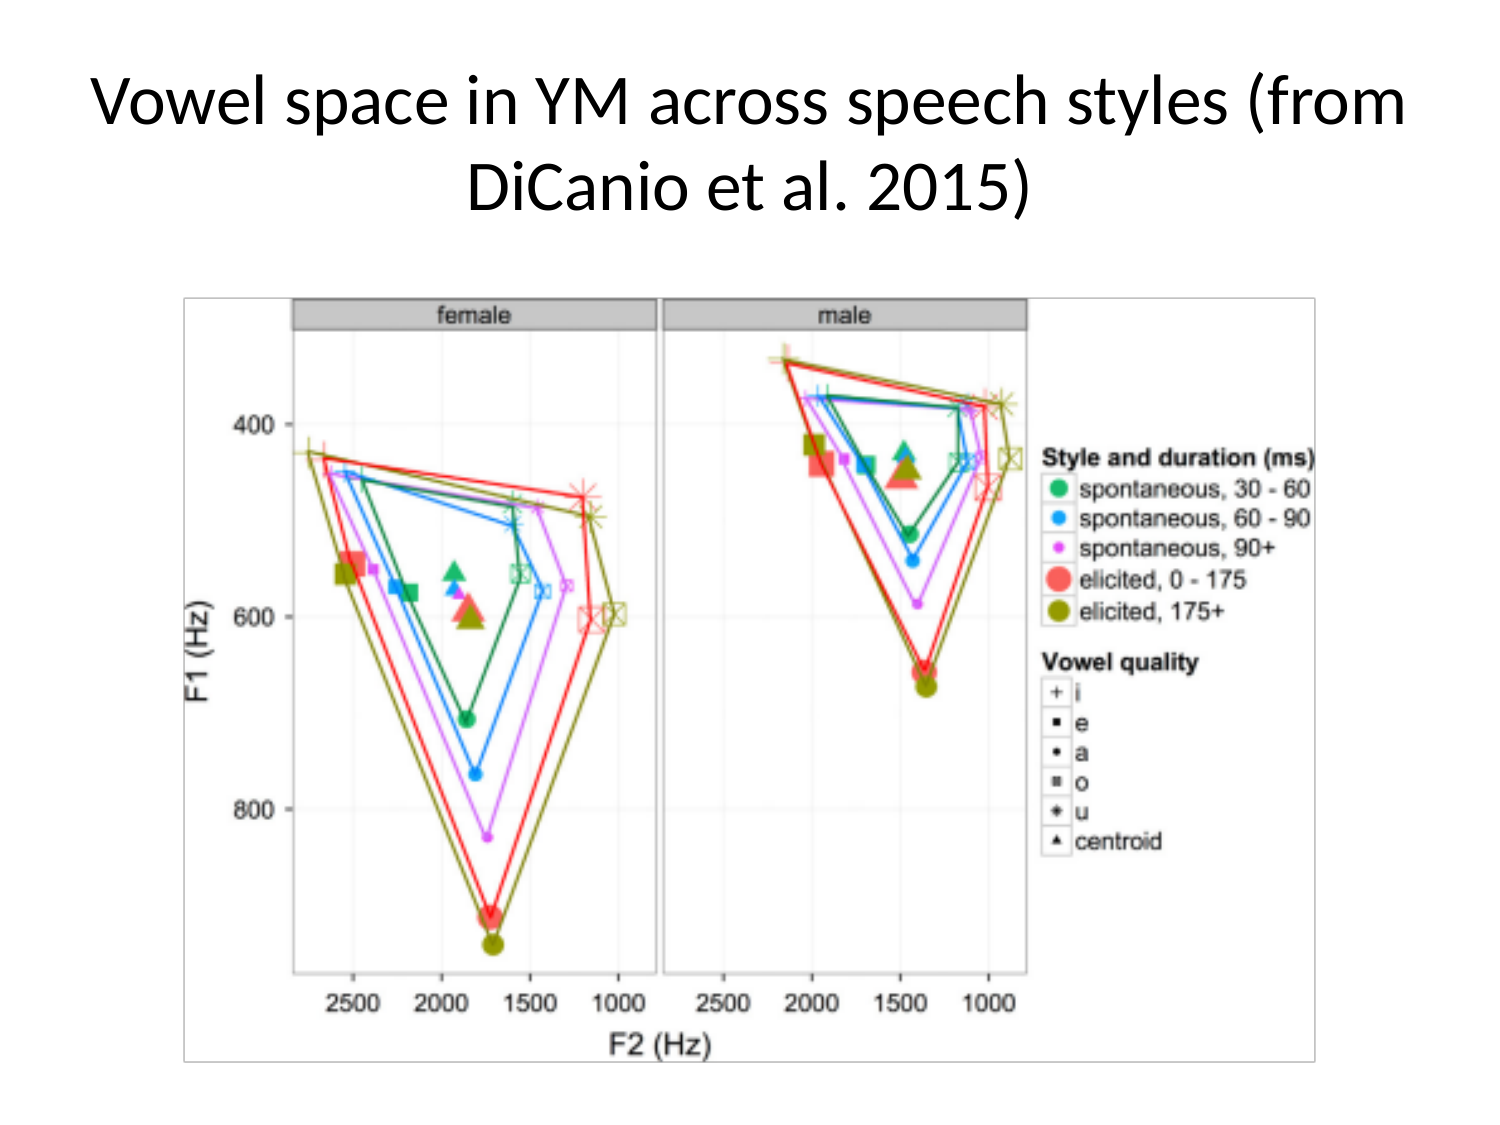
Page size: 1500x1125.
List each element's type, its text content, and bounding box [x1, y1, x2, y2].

picture [137, 255, 1367, 1074]
title Vowel space in YM across speech styles (from DiCanio et al. 2015) [75, 45, 1425, 233]
